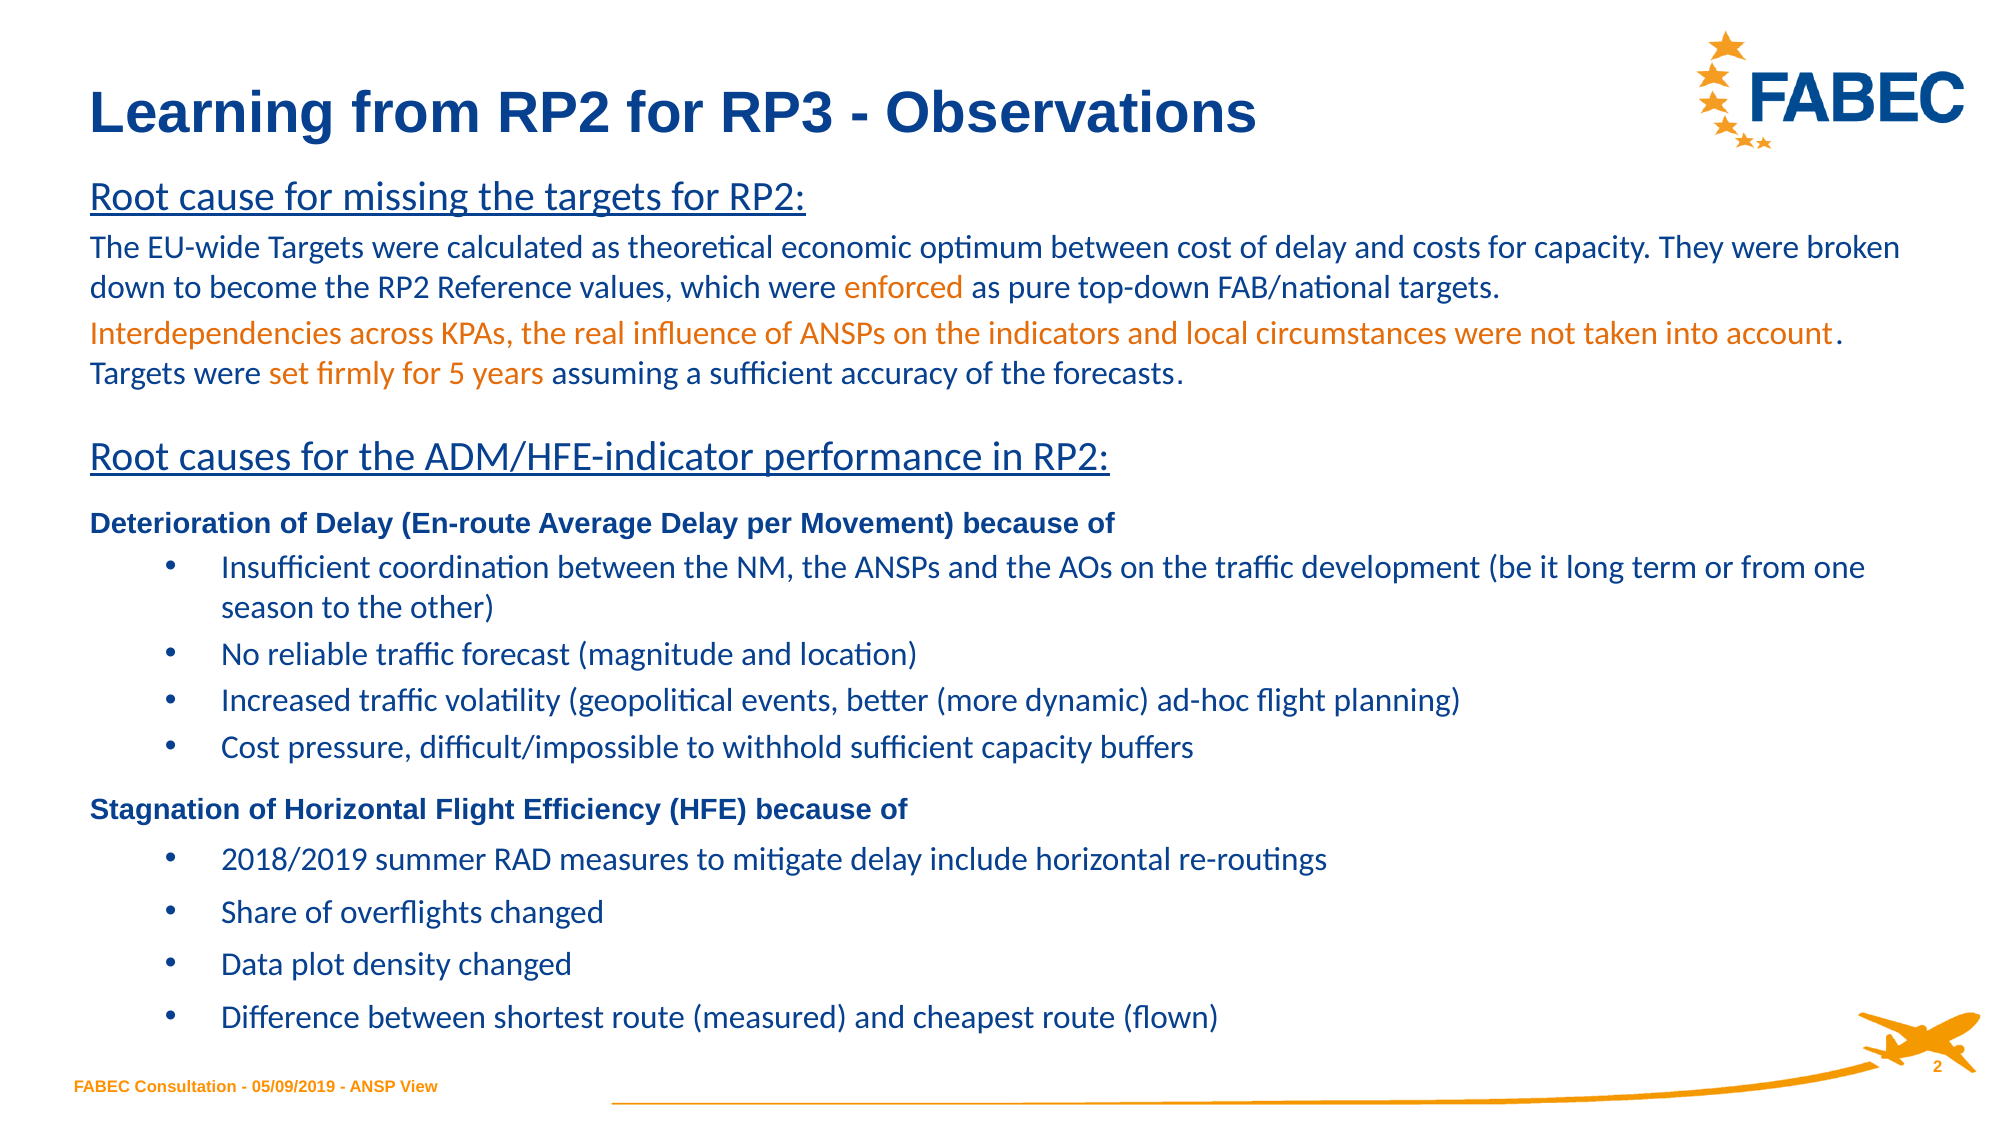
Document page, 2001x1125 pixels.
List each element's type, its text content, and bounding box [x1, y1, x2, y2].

picture [610, 1011, 1981, 1108]
list Learning from RP2 for RP3 - Observations [75, 66, 1506, 160]
picture [1696, 30, 1964, 149]
list Root cause for missing the targets for RP2: The EU-wide Targets were calculated as theoretical economic optimum between cost of delay and costs for capacity. They were broken down to become the RP2 Reference values, which were enforced as pure top-down FAB/national targets. Interdependencies across KPAs, the real influence of ANSPs on the indicators and local circumstances were not taken into account. Targets were set firmly for 5 years assuming a sufficient accuracy of the forecasts. Root causes for the ADM/HFE-indicator performance in RP2: Deterioration of Delay (En-route Average Delay per Movement) because of Insufficient coordination between the NM, the ANSPs and the AOs on the traffic development (be it long term or from one season to the other) No reliable traffic forecast (magnitude and location) Increased traffic volatility (geopolitical events, better (more dynamic) ad-hoc flight planning) Cost pressure, difficult/impossible to withhold sufficient capacity buffers Stagnation of Horizontal Flight Efficiency (HFE) because of 2018/2019 summer RAD measures to mitigate delay include horizontal re-routings Share of overflights changed Data plot density changed Difference between shortest route (measured) and cheapest route (flown) [75, 160, 1936, 1023]
footer FABEC Consultation - 05/09/2019 - ANSP View [58, 1055, 692, 1116]
